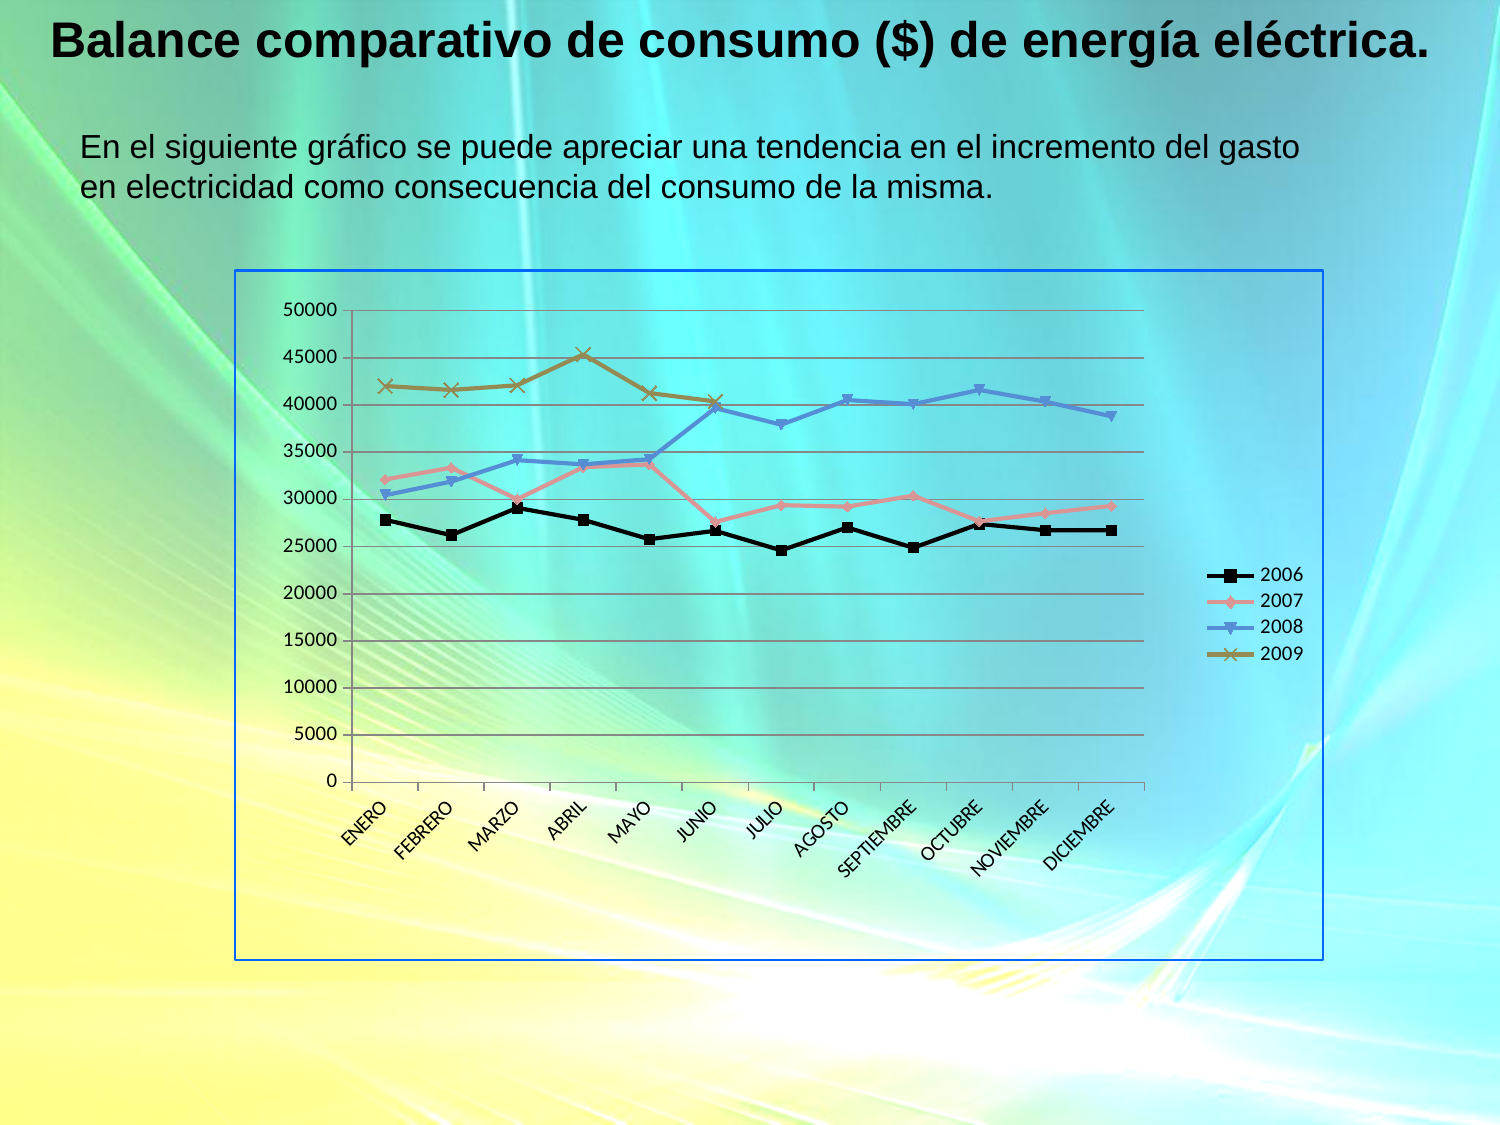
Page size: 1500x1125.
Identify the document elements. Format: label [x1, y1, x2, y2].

picture [0, 0, 1500, 1125]
chart [234, 269, 1325, 962]
